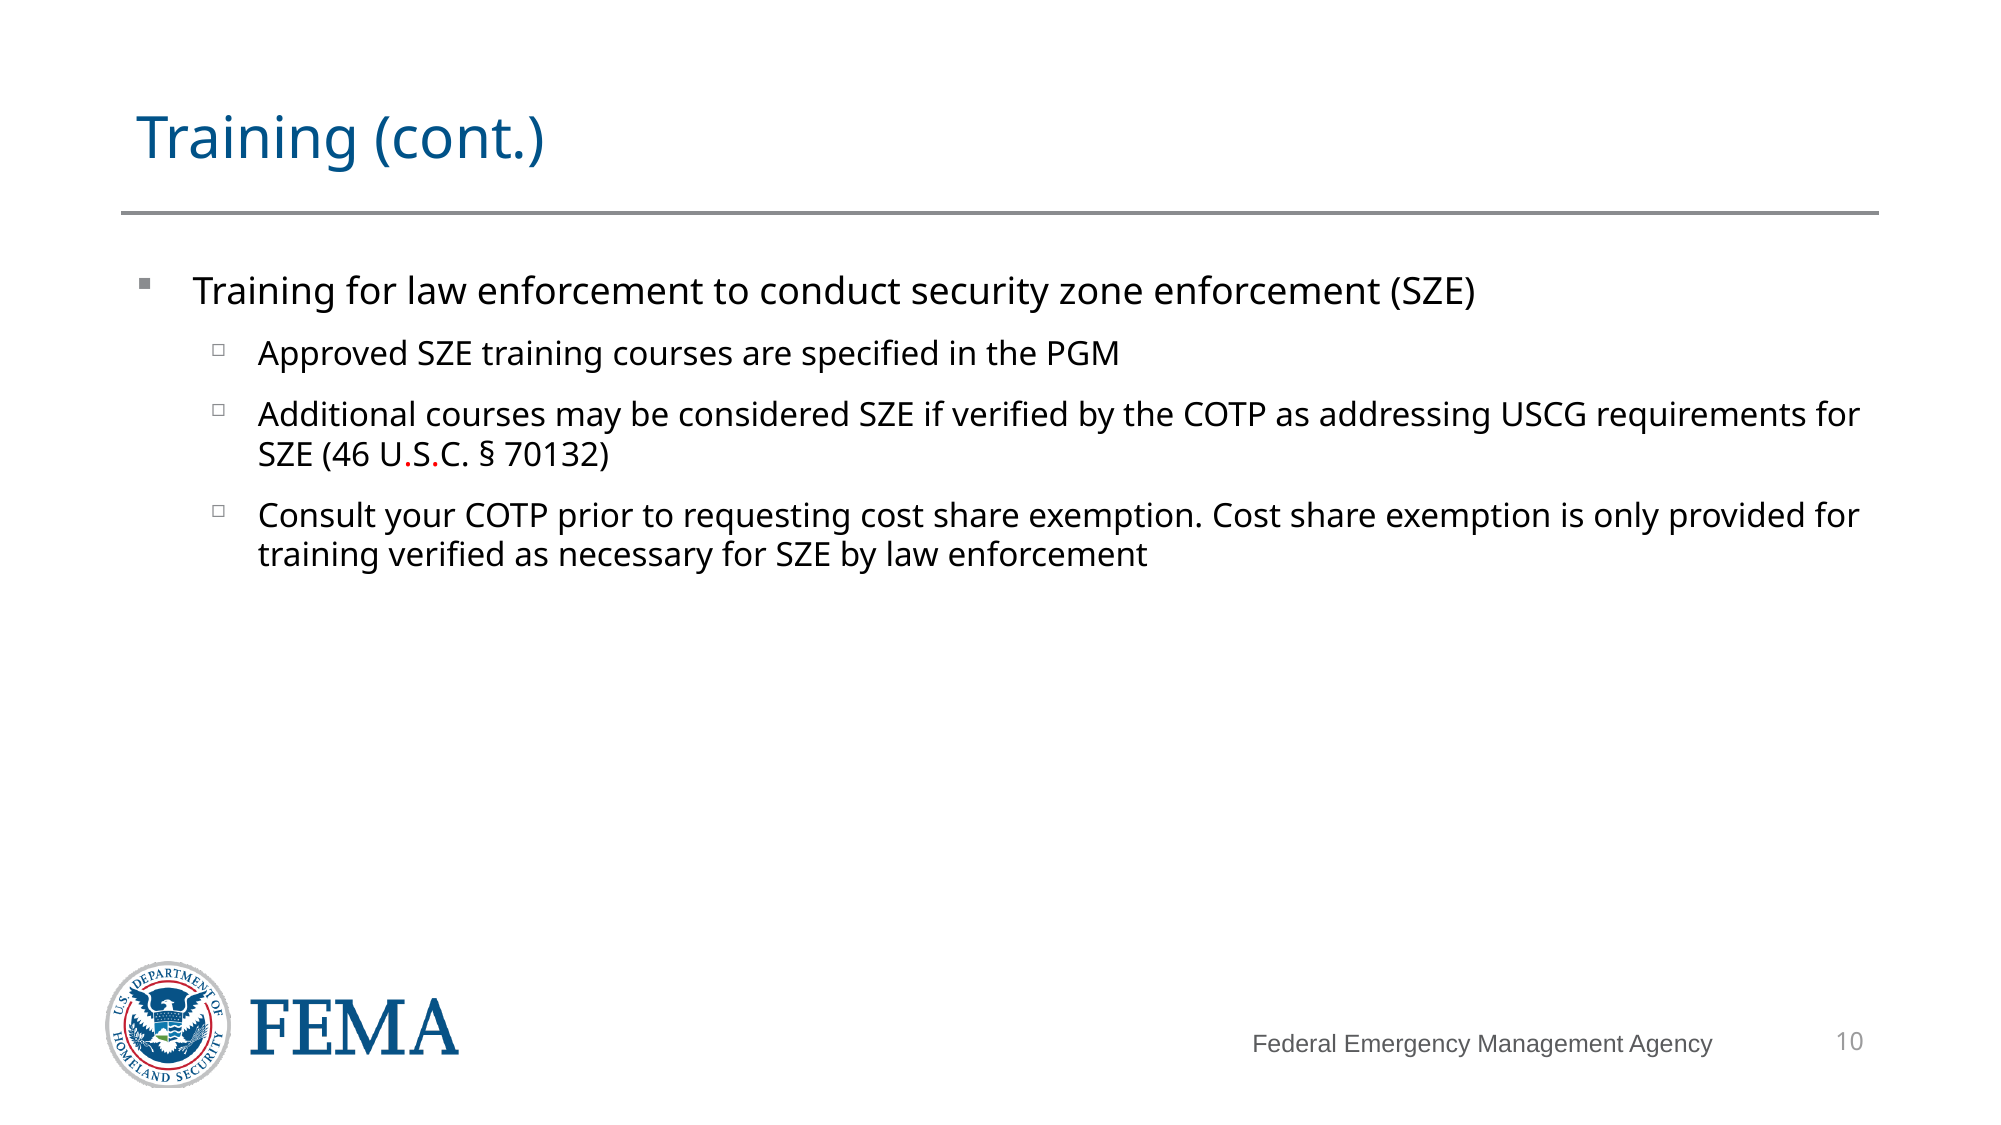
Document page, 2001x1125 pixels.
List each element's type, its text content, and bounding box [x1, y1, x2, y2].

title Training (cont.) [121, 74, 1879, 197]
slide_number 10 [1728, 1012, 1879, 1073]
list Training for law enforcement to conduct security zone enforcement (SZE) Approved SZE training courses are specified in the PGM Additional courses may be considered SZE if verified by the COTP as addressing USCG requirements for SZE (46 U.S.C. § 70132) Consult your COTP prior to requesting cost share exemption. Cost share exemption is only provided for training verified as necessary for SZE by law enforcement [121, 249, 1879, 924]
